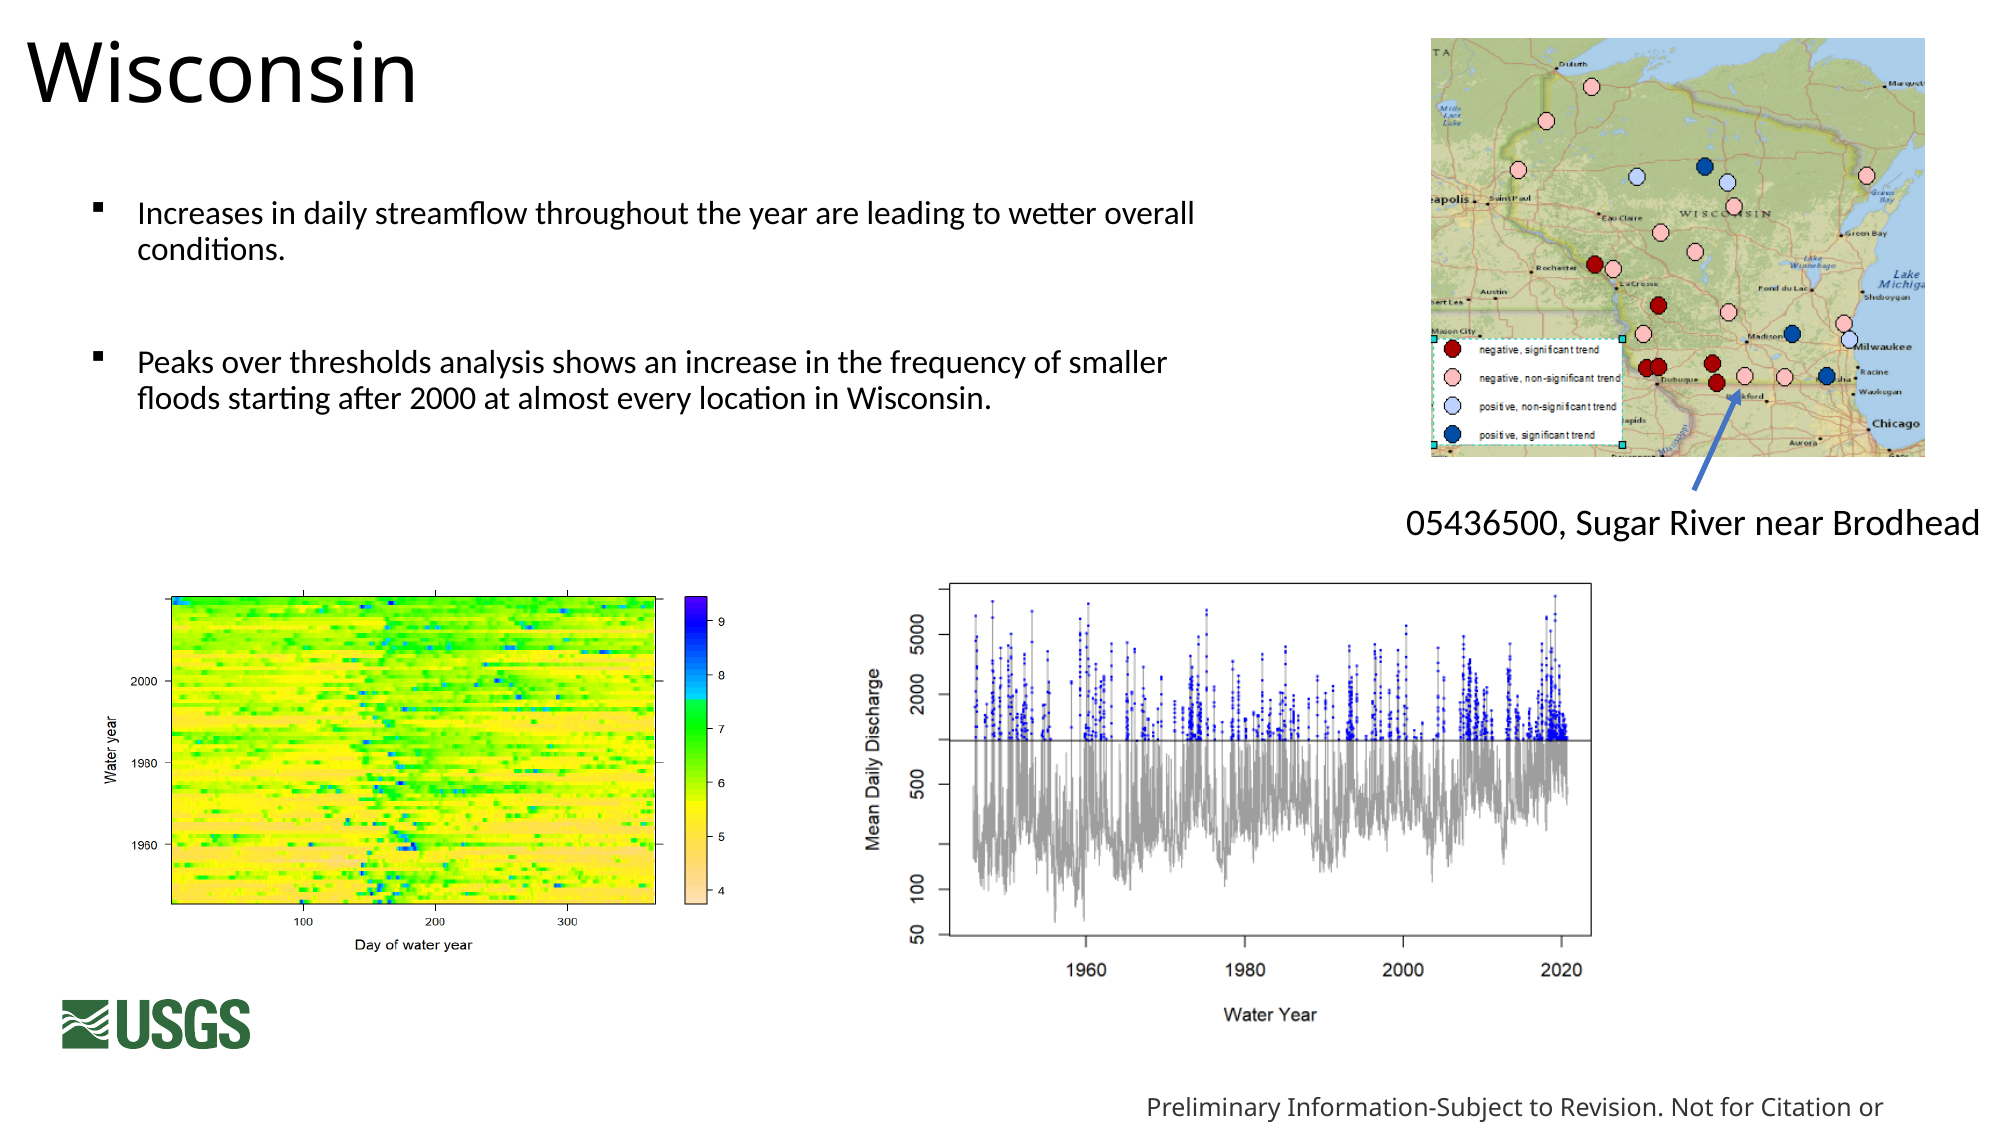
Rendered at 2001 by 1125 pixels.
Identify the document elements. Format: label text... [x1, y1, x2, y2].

title Wisconsin [11, 4, 727, 128]
list Increases in daily streamflow throughout the year are leading to wetter overall conditions. Peaks over thresholds analysis shows an increase in the frequency of smaller floods starting after 2000 at almost every location in Wisconsin. [75, 188, 1224, 486]
text_box 05436500, Sugar River near Brodhead [1391, 490, 1997, 550]
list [1431, 38, 1925, 457]
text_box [1693, 388, 1741, 491]
picture [62, 999, 250, 1050]
picture [55, 562, 1658, 1038]
